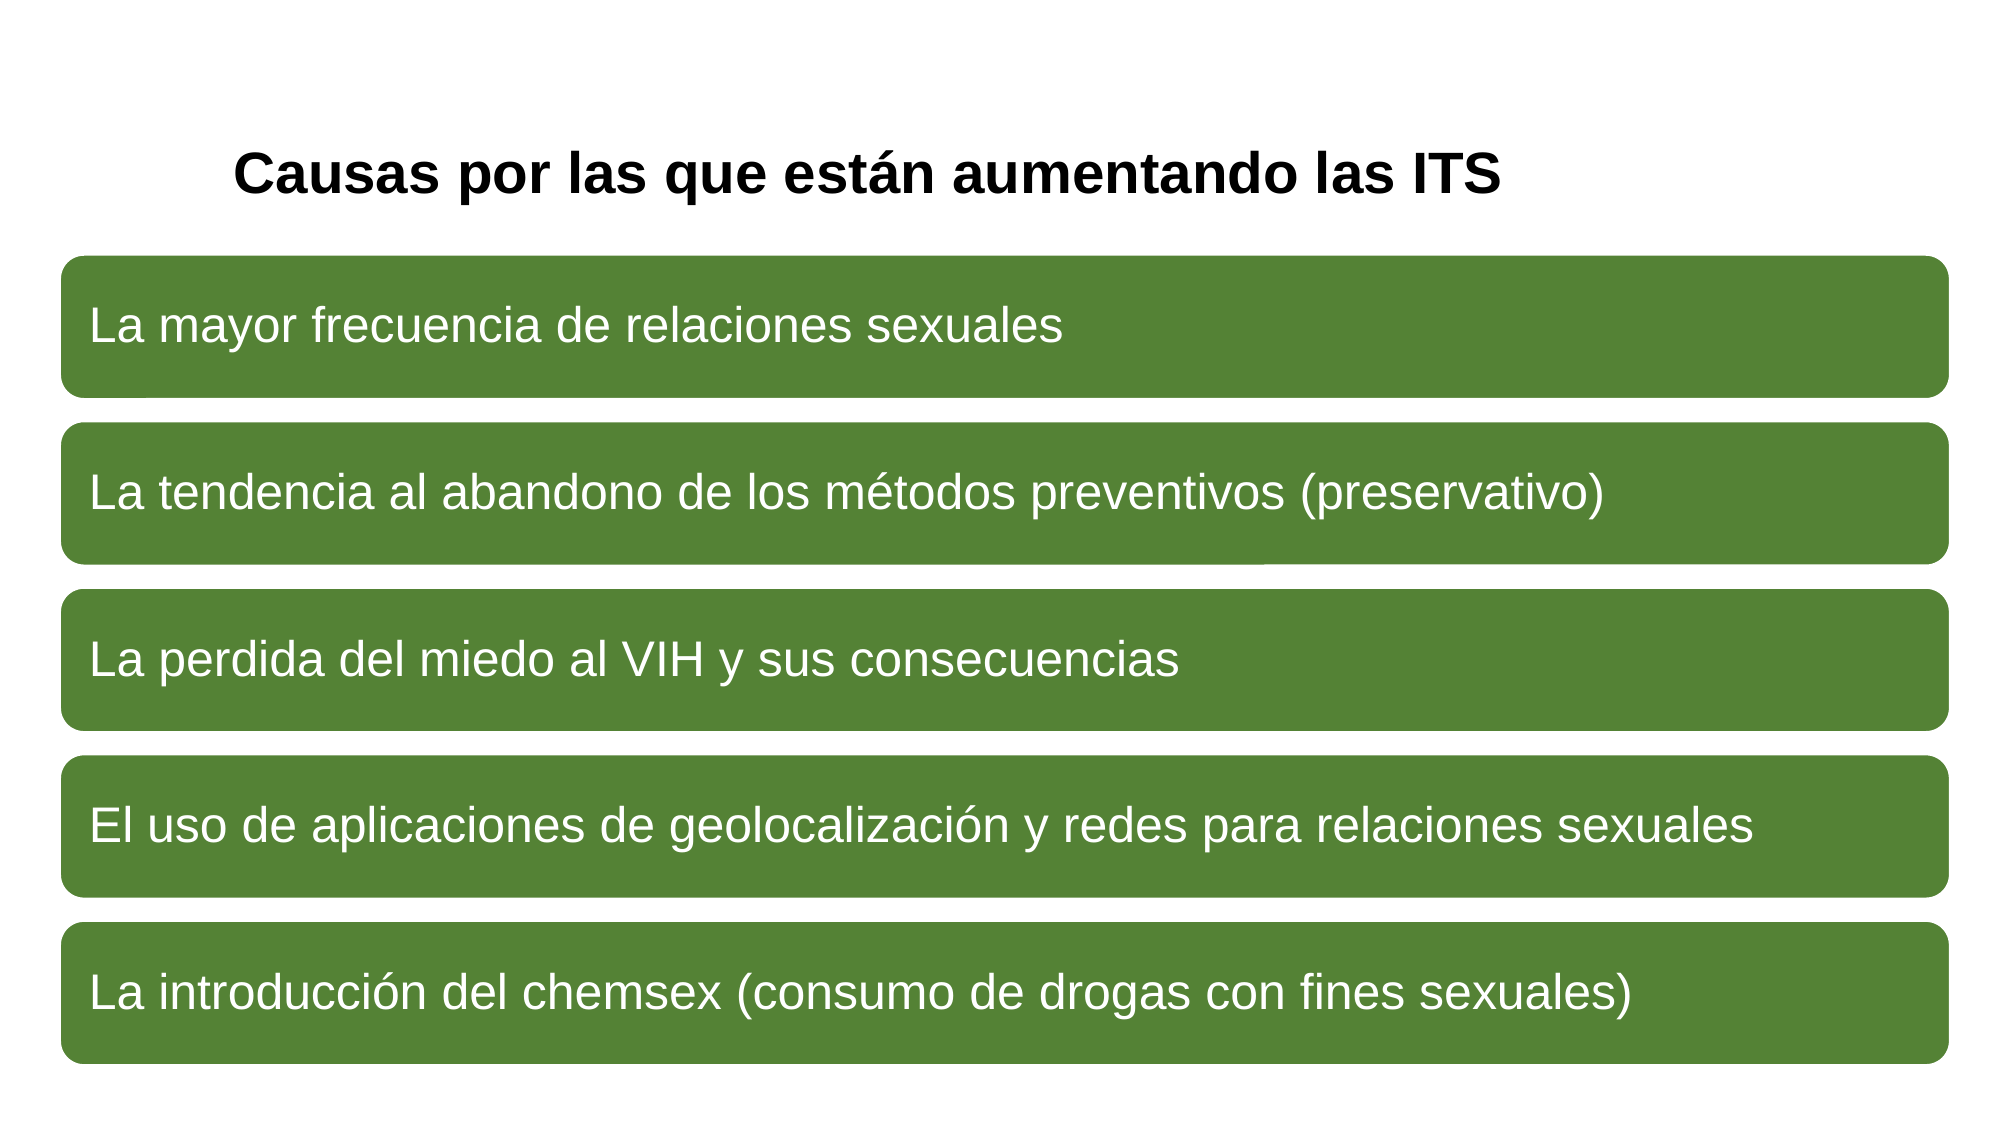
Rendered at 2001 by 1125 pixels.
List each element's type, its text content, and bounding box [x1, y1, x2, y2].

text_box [59, 248, 1951, 1072]
text_box Causas por las que están aumentando las ITS [217, 115, 1783, 215]
